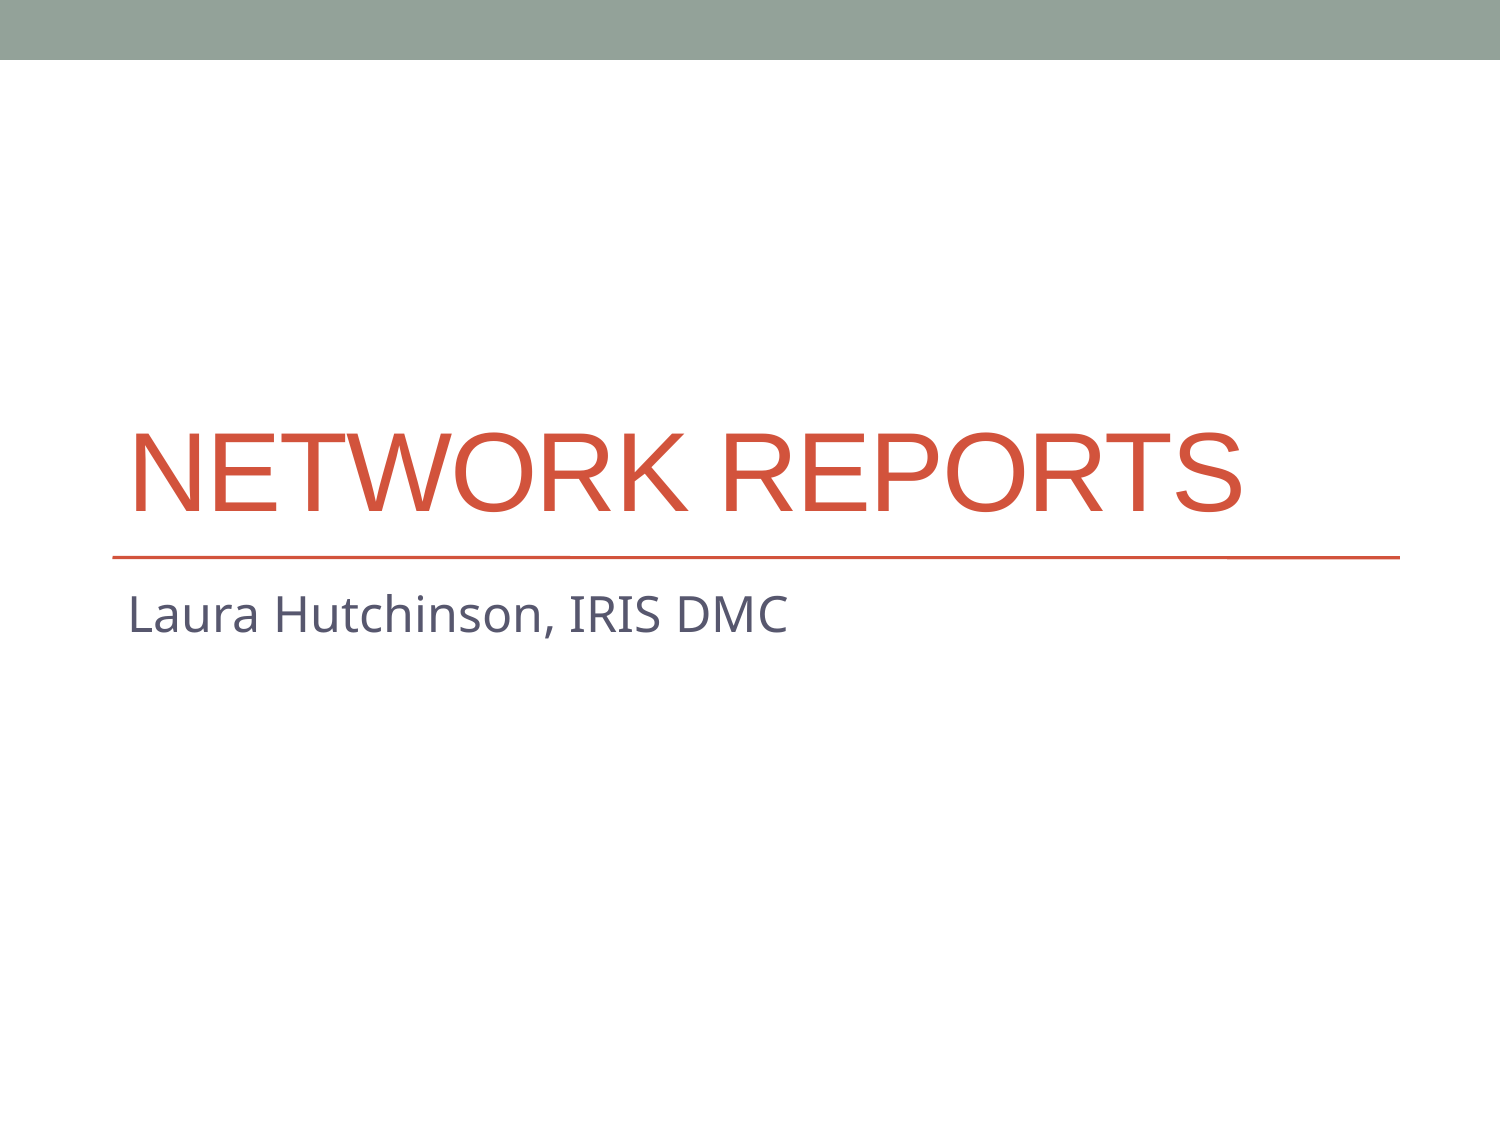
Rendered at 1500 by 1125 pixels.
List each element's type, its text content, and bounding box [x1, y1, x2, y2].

subtitle Laura Hutchinson, IRIS DMC [112, 575, 1163, 863]
title Network reports [112, 224, 1400, 542]
